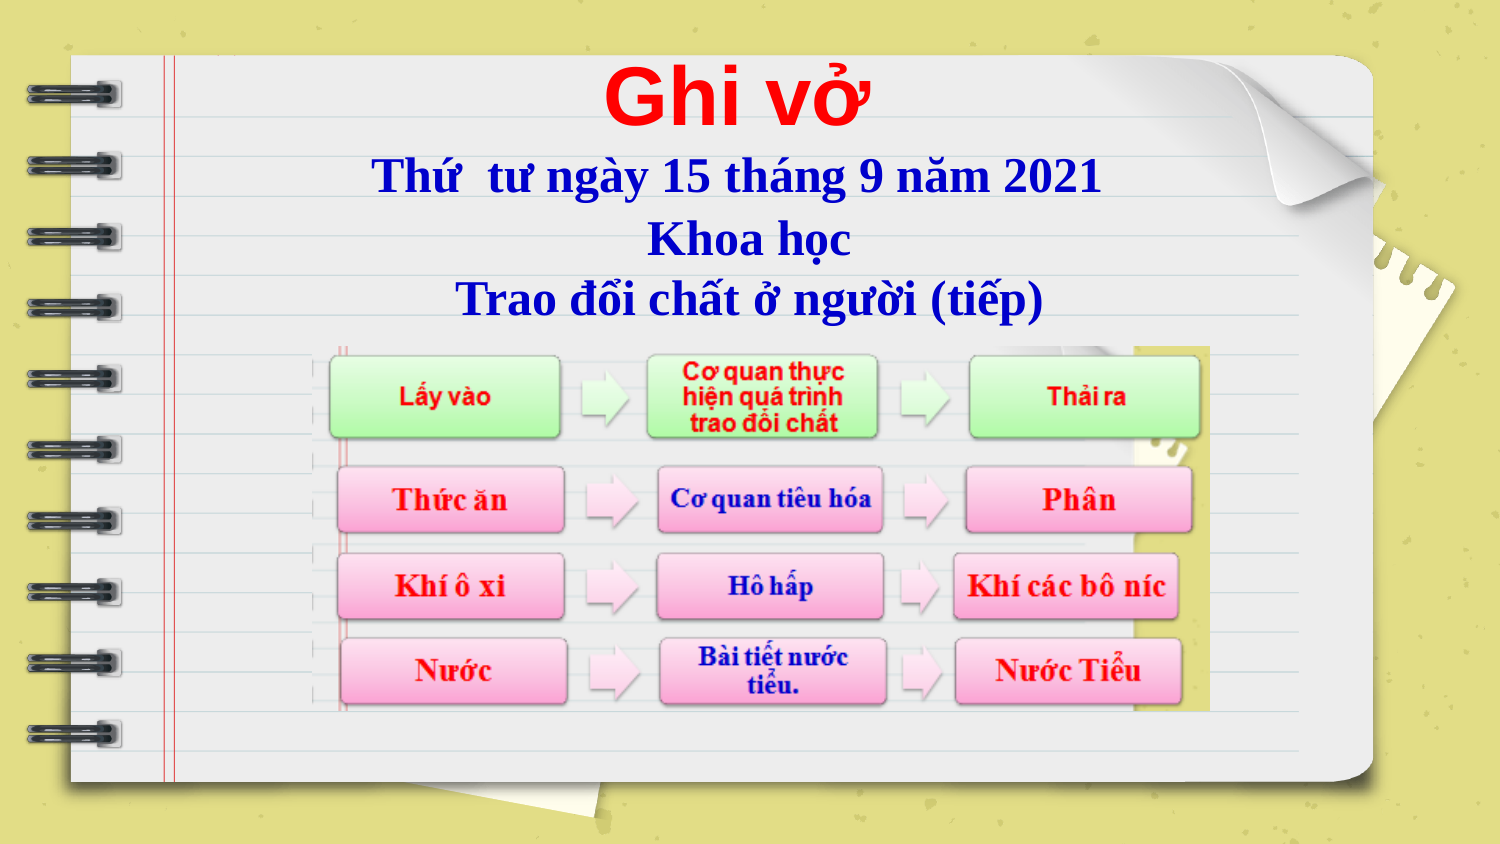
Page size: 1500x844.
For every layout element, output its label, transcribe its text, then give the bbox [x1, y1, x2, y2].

text_box Ghi vở [588, 34, 887, 134]
picture [21, 22, 1500, 822]
text_box Khoa học Trao đổi chất ở người (tiếp) [174, 197, 1325, 333]
text_box Thứ tư ngày 15 tháng 9 năm 2021 [162, 134, 1313, 210]
